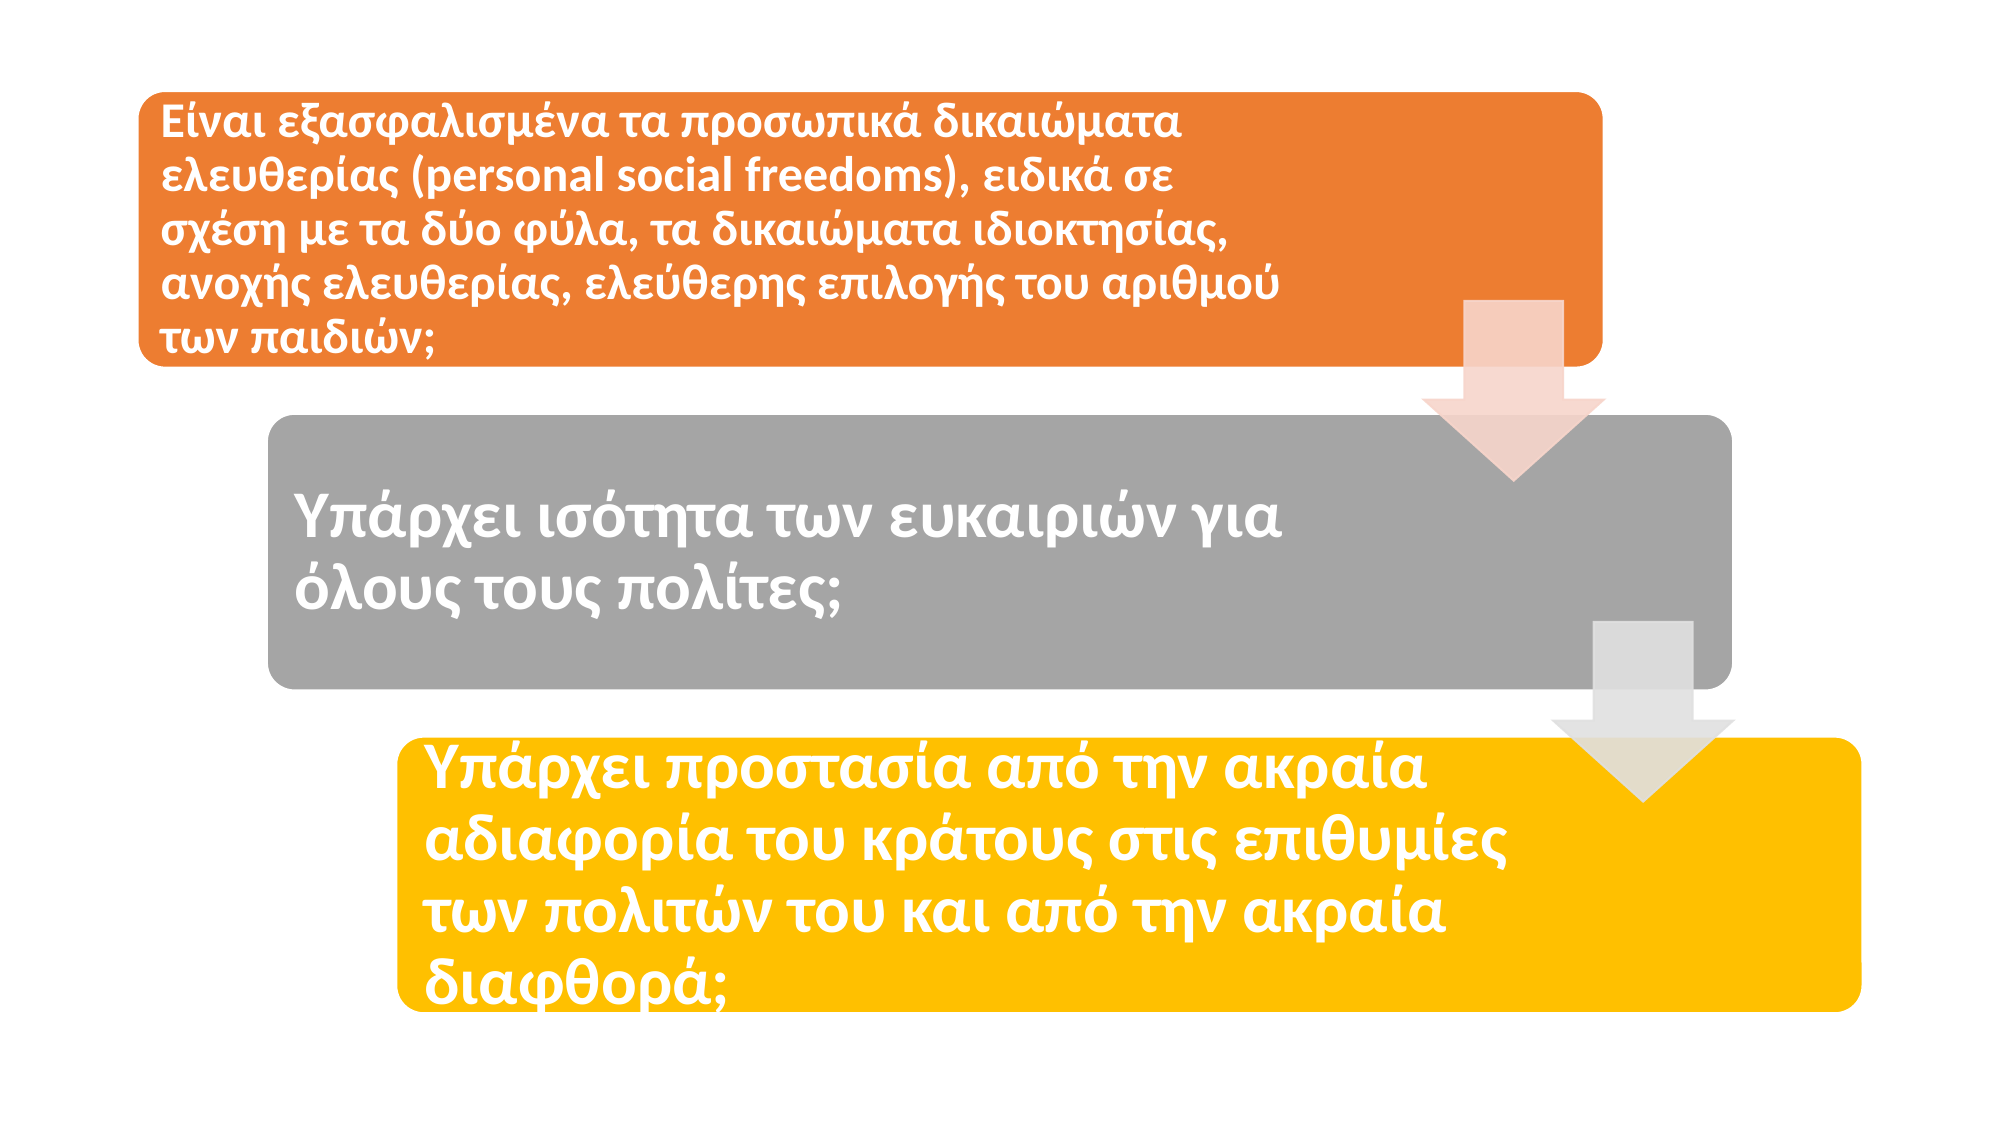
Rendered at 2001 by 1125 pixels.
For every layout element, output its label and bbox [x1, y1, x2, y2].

text_box [137, 90, 1863, 1014]
